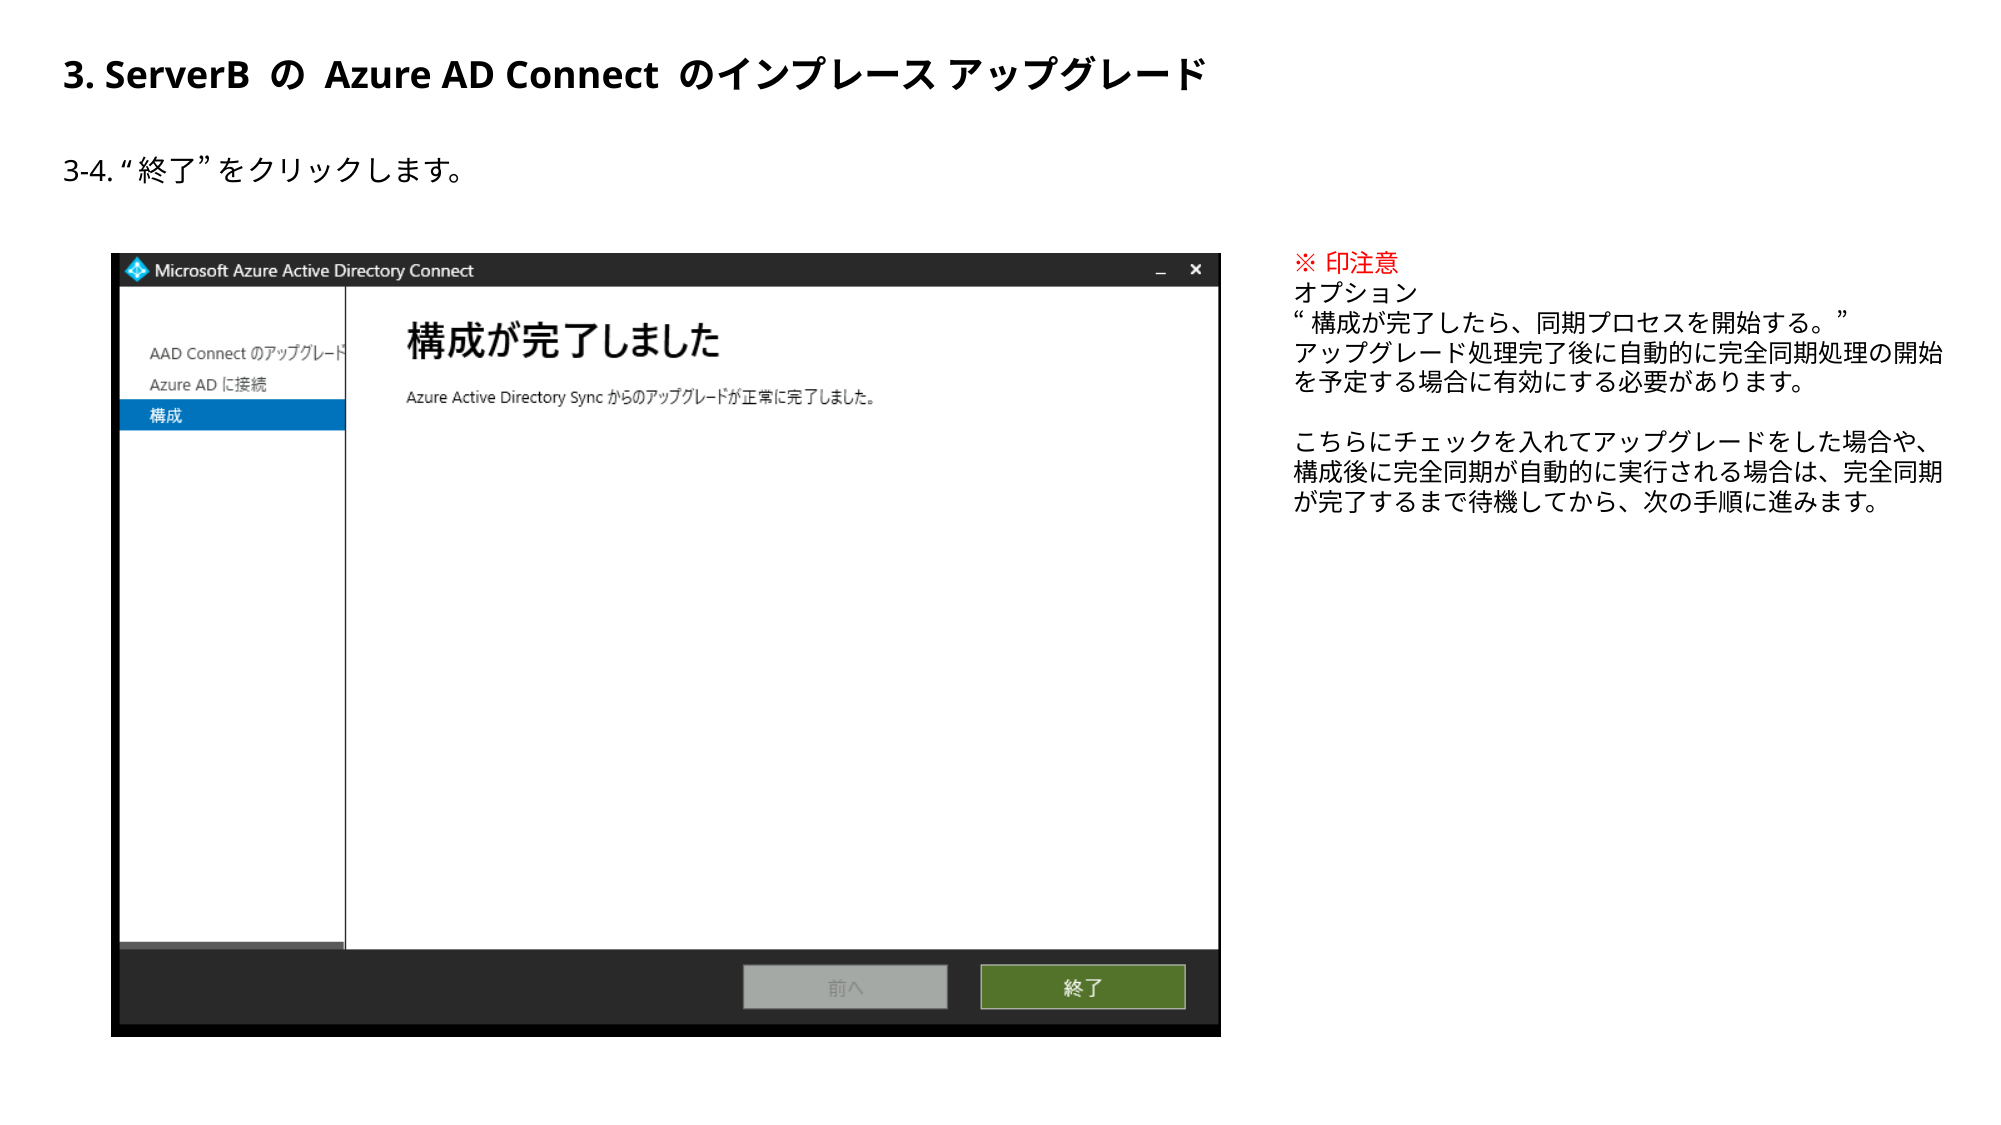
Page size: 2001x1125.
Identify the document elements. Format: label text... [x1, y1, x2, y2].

text_box 3. ServerB の Azure AD Connect のインプレース アップグレード [48, 43, 1912, 103]
text_box ※印注意 オプション “構成が完了したら、同期プロセスを開始する。” アップグレード処理完了後に自動的に完全同期処理の開始を予定する場合に有効にする必要があります。 こちらにチェックを入れてアップグレードをした場合や、 構成後に完全同期が自動的に実行される場合は、完全同期が完了するまで待機してから、次の手順に進みます。 [1279, 239, 1977, 554]
text_box 3-4. “終了” をクリックします。 [48, 145, 1689, 195]
picture [111, 253, 1221, 1038]
